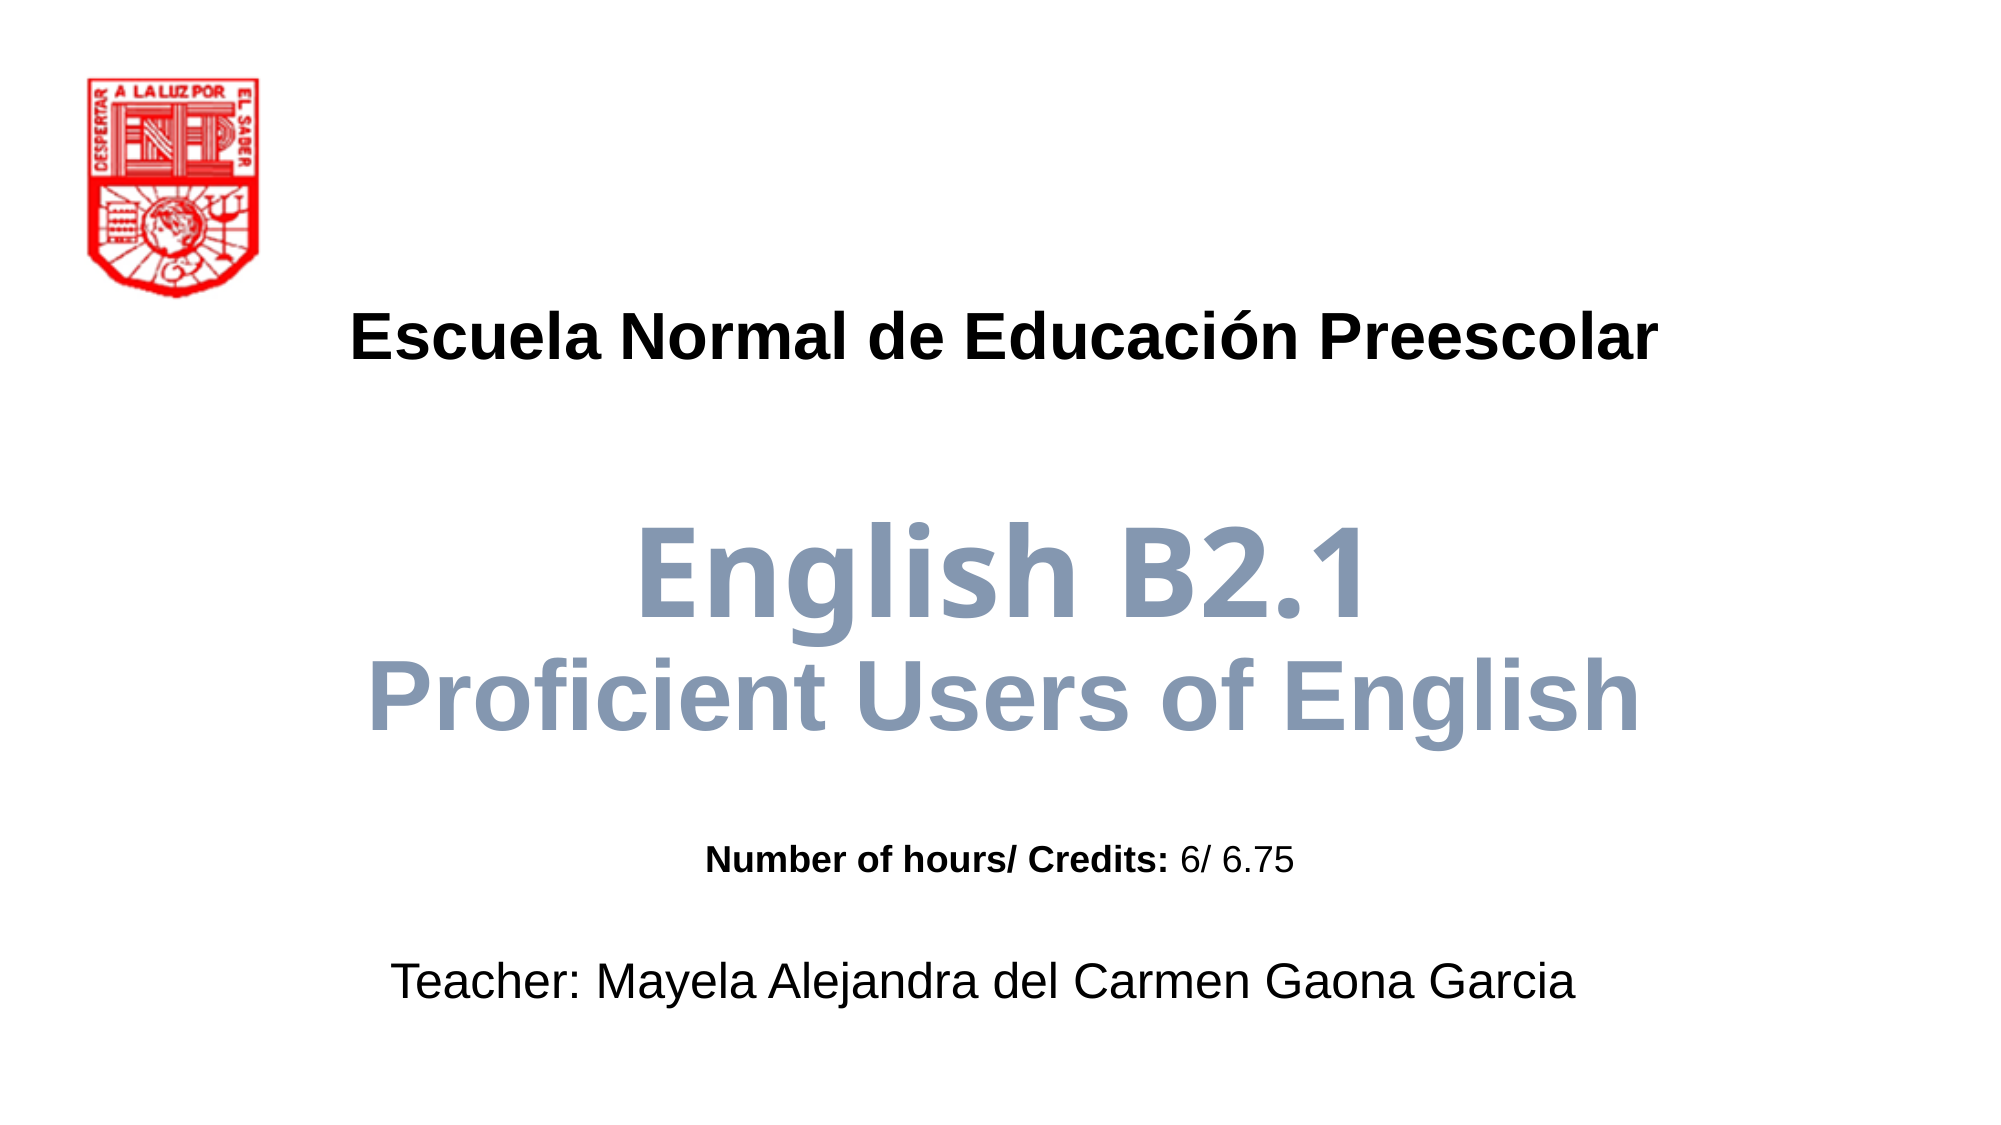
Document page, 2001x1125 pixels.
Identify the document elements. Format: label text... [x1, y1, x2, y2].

title Escuela Normal de Educación Preescolar English B2.1 Proficient Users of English [35, 116, 1975, 760]
text_box Number of hours/ Credits: 6/ 6.75 [690, 828, 1310, 888]
picture [9, 34, 334, 354]
subtitle Teacher: Mayela Alejandra del Carmen Gaona Garcia [233, 947, 1734, 1039]
